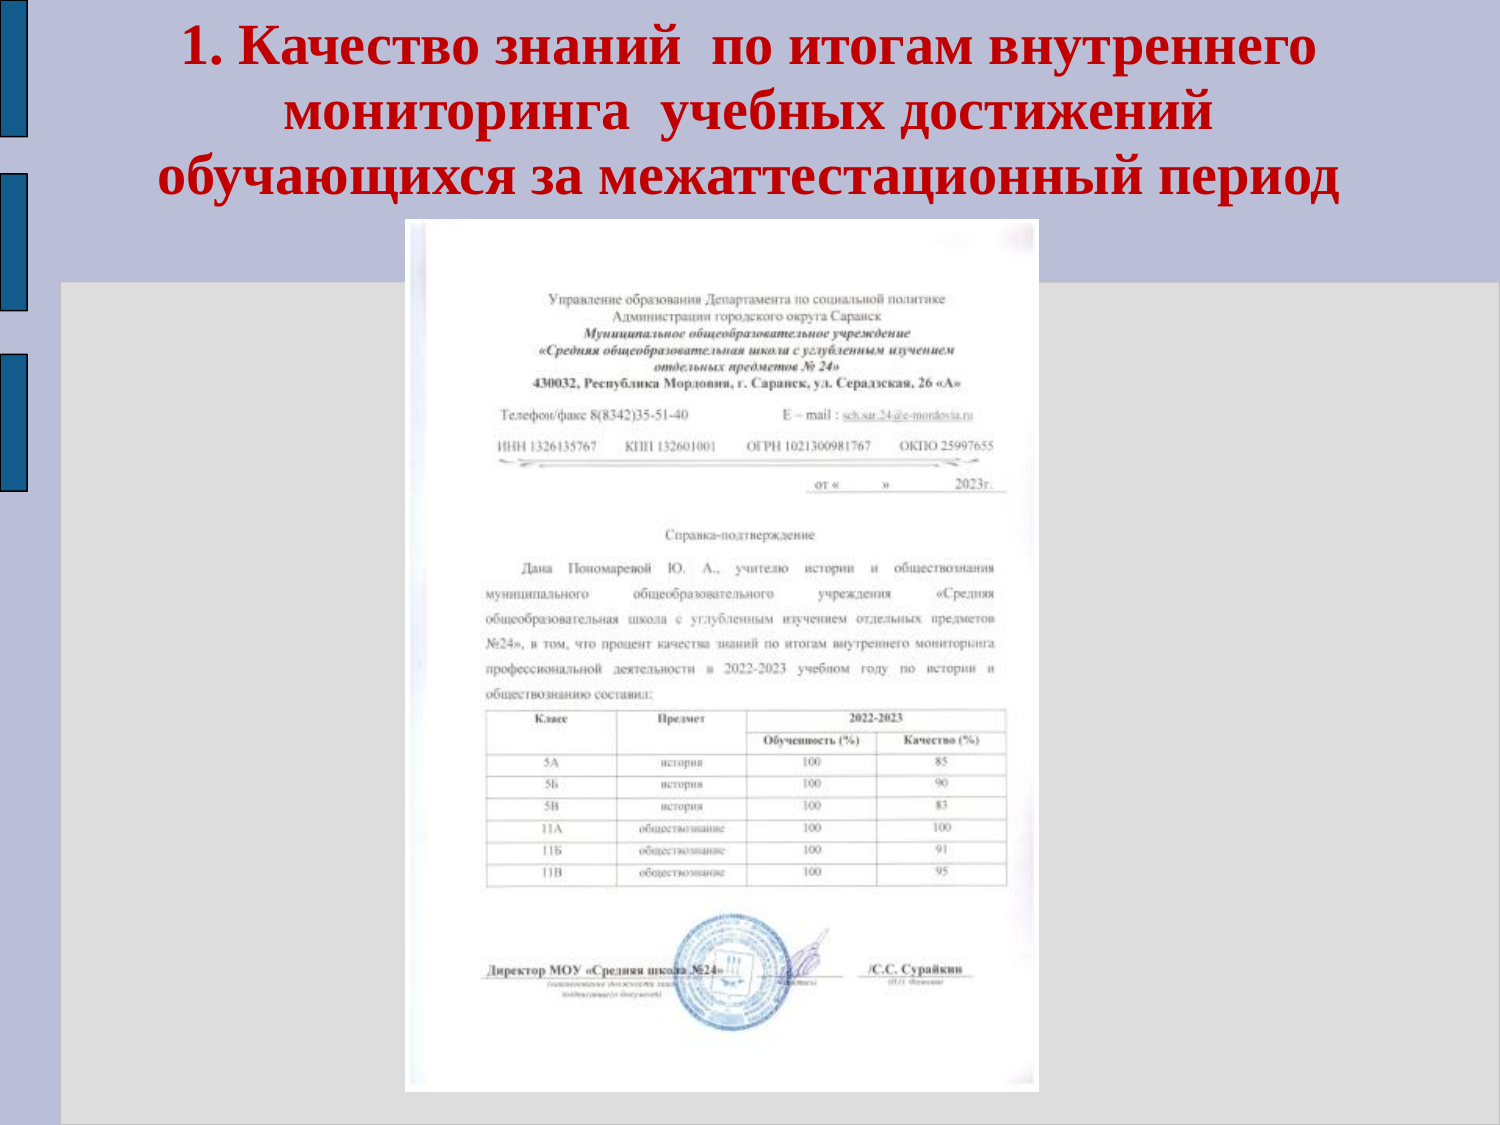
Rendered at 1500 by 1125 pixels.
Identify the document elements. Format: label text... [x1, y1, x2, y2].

picture [404, 219, 1039, 1092]
title 1. Качество знаний по итогам внутреннего мониторинга учебных достижений обучающихся за межаттестационный период [110, 0, 1388, 220]
